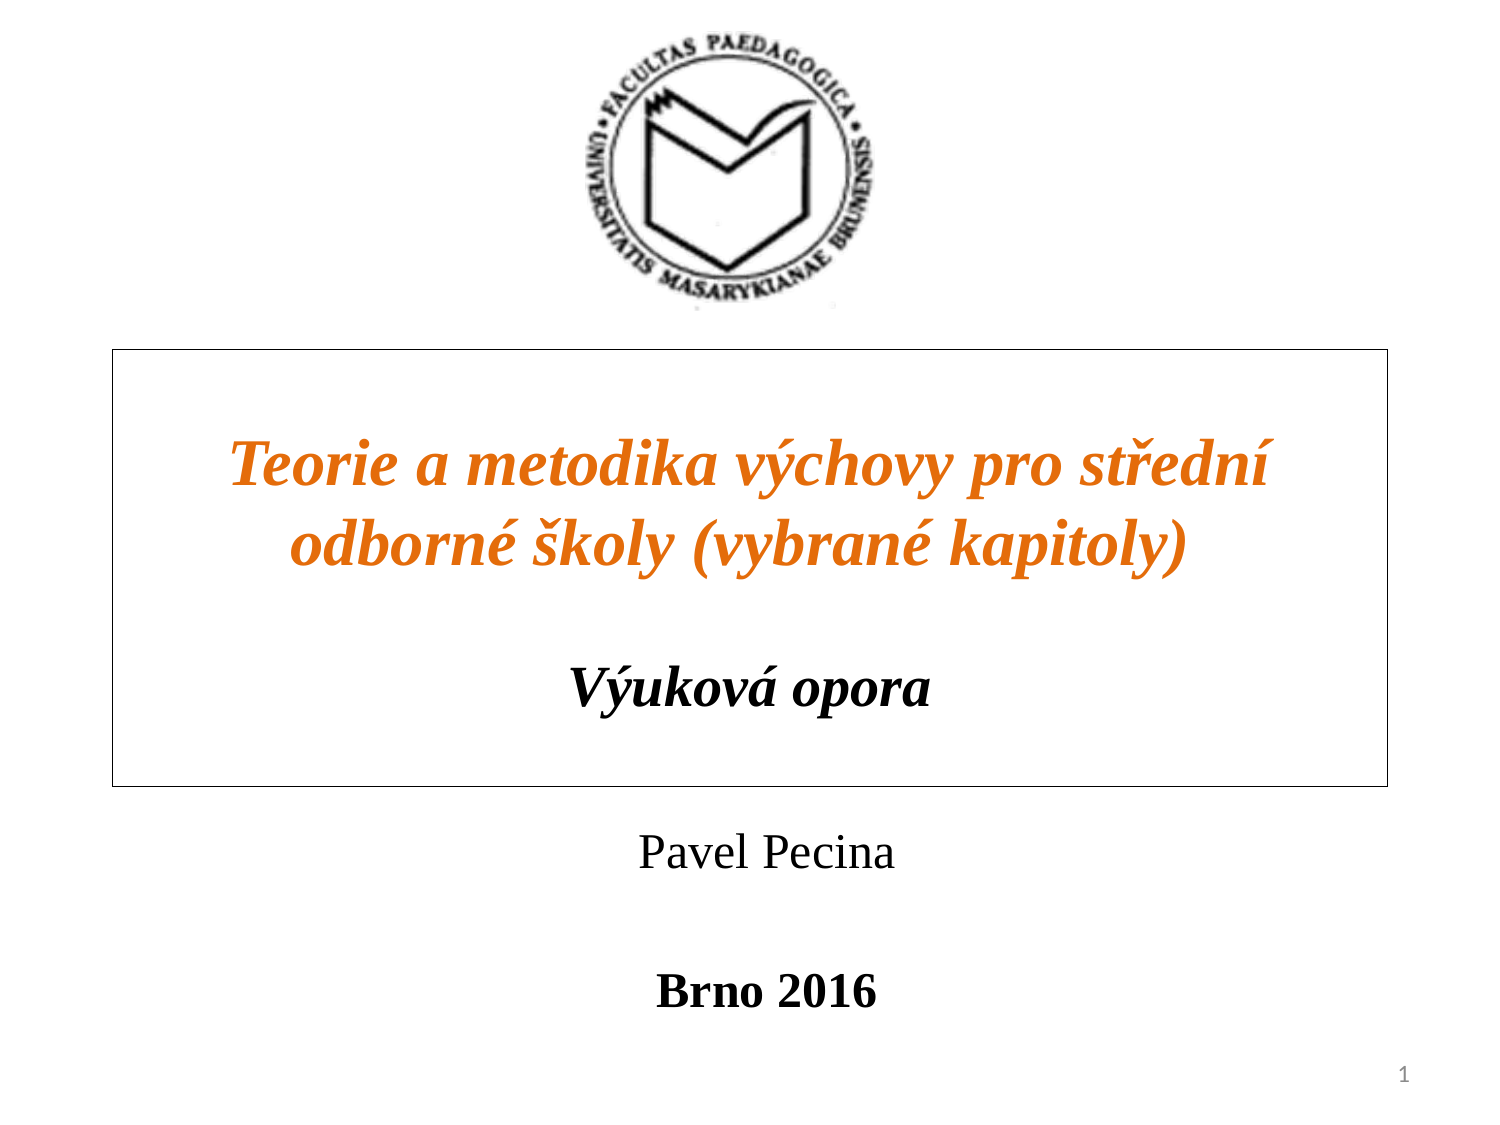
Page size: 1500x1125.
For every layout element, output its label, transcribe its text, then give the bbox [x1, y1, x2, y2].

title Teorie a metodika výchovy pro střední odborné školy (vybrané kapitoly) Výuková opora [112, 349, 1388, 787]
subtitle Pavel Pecina Brno 2016 [242, 810, 1293, 1098]
slide_number 1 [1074, 1042, 1425, 1103]
picture [584, 30, 881, 315]
